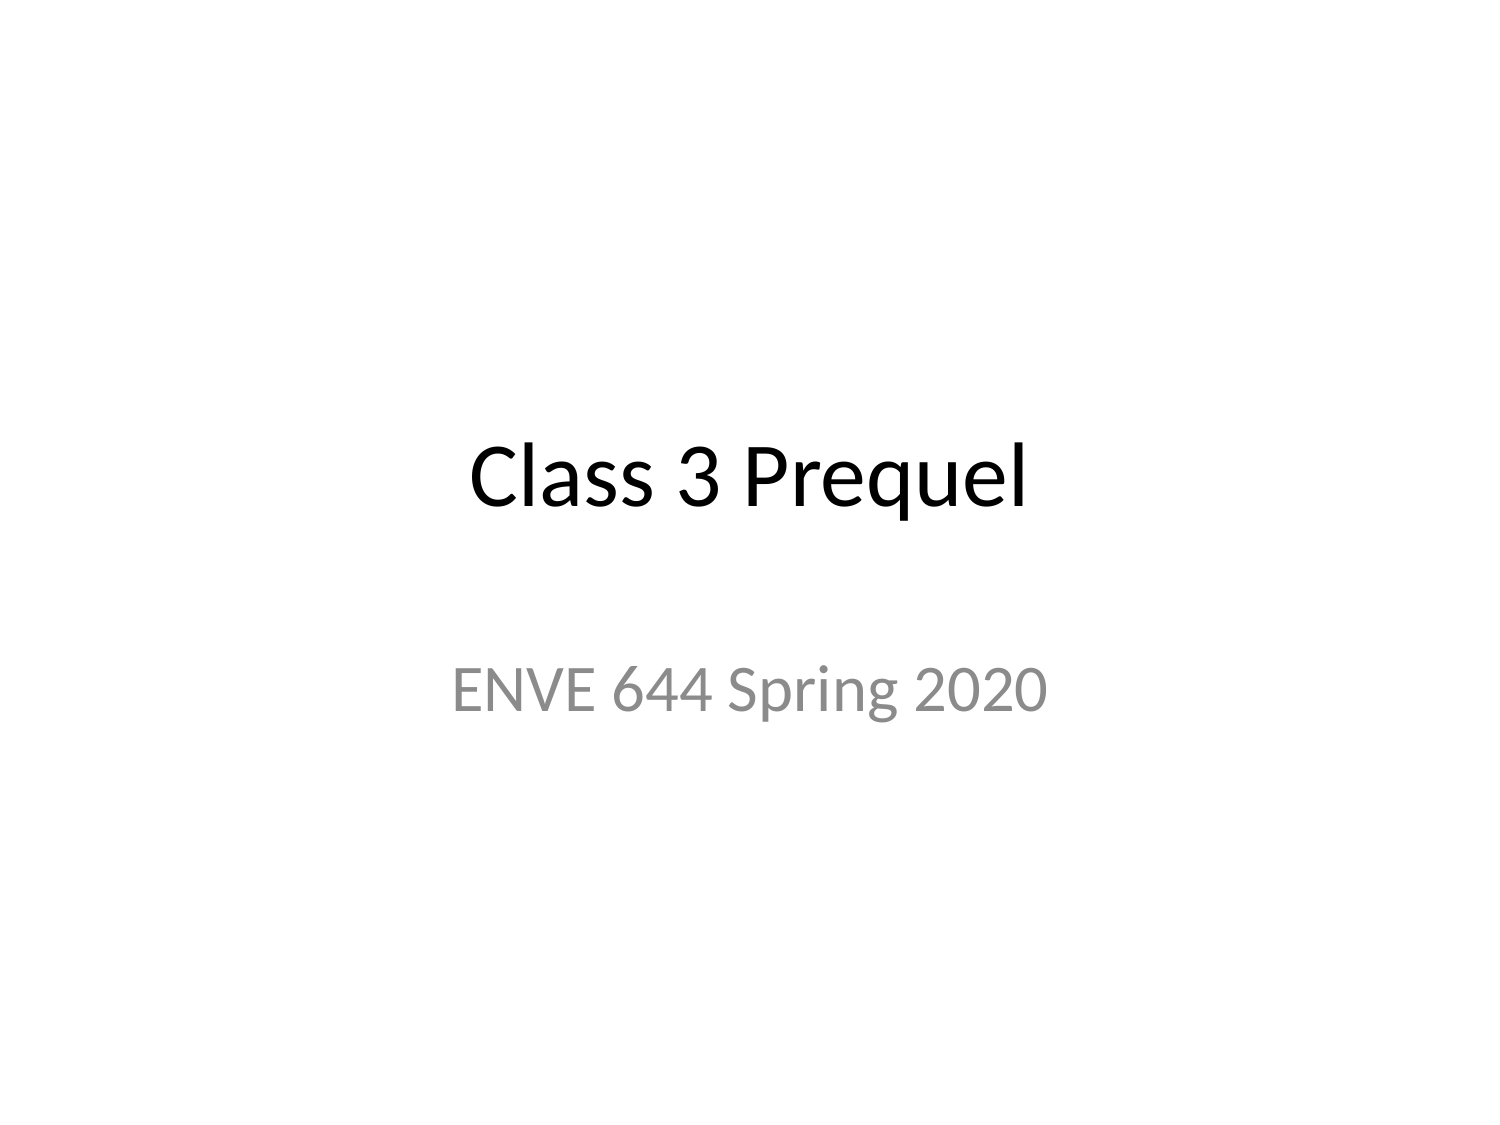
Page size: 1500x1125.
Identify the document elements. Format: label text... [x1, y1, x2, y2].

subtitle ENVE 644 Spring 2020 [225, 637, 1275, 925]
title Class 3 Prequel [112, 349, 1388, 591]
